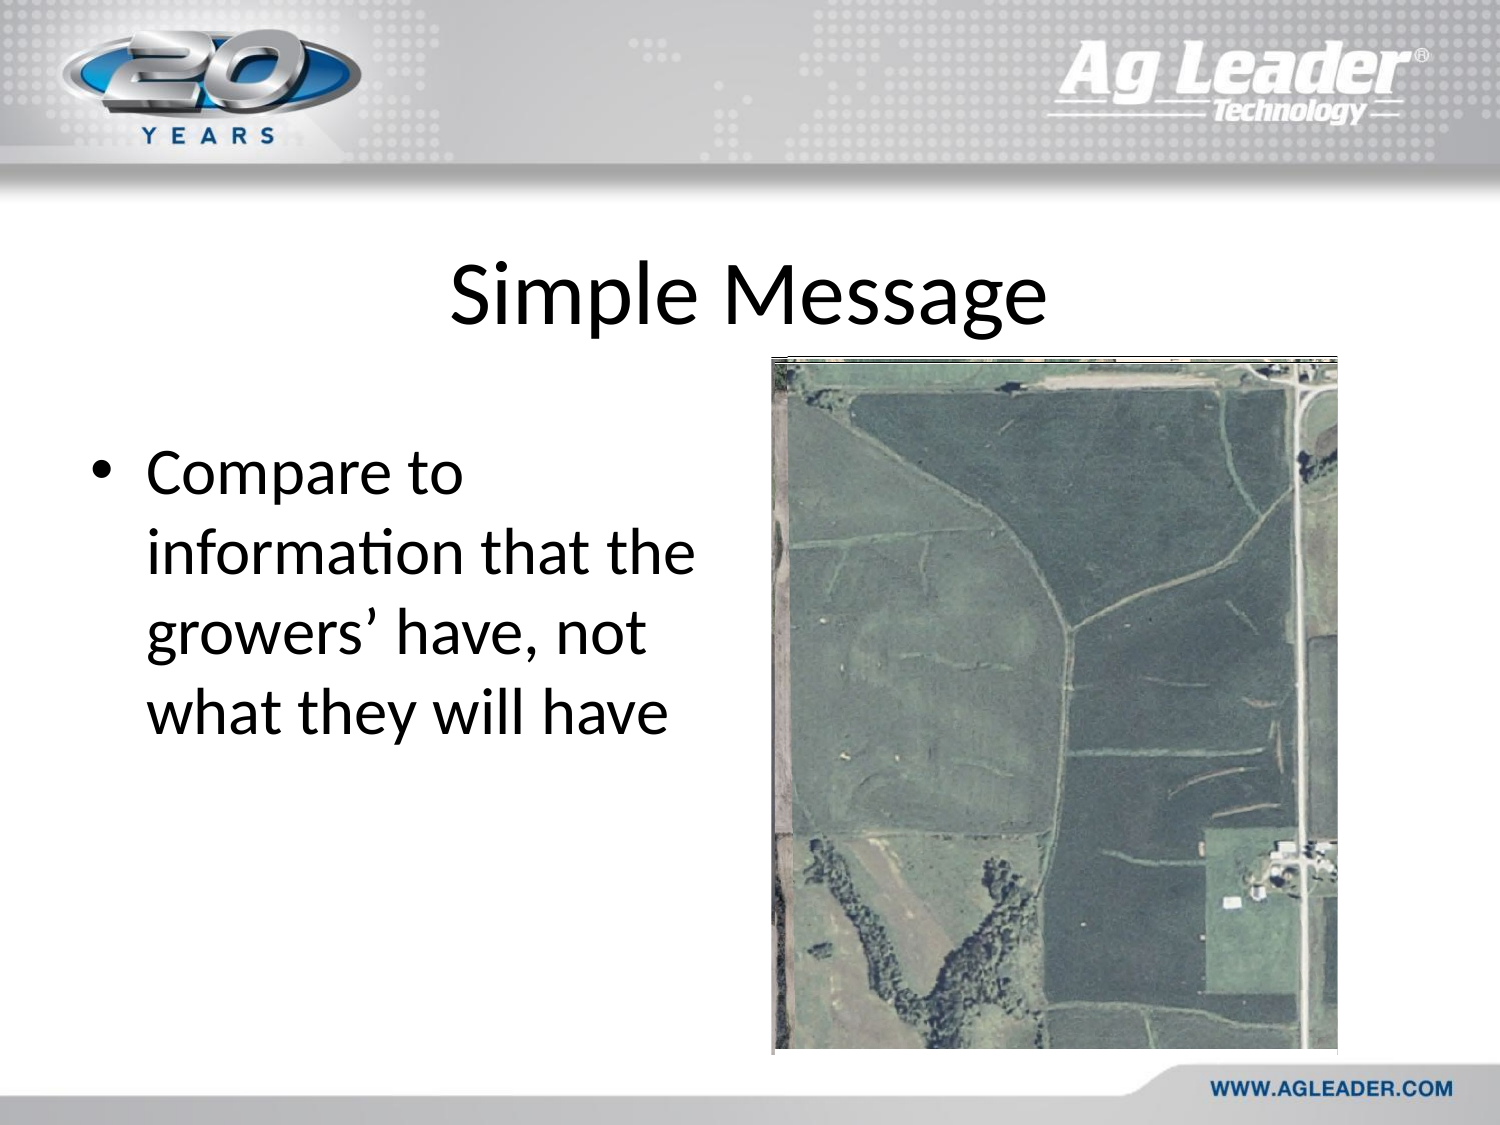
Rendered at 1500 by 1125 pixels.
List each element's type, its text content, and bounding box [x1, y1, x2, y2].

list Compare to information that the growers’ have, not what they will have [74, 420, 766, 1036]
picture [0, 0, 1500, 1125]
title Simple Message [74, 194, 1426, 382]
